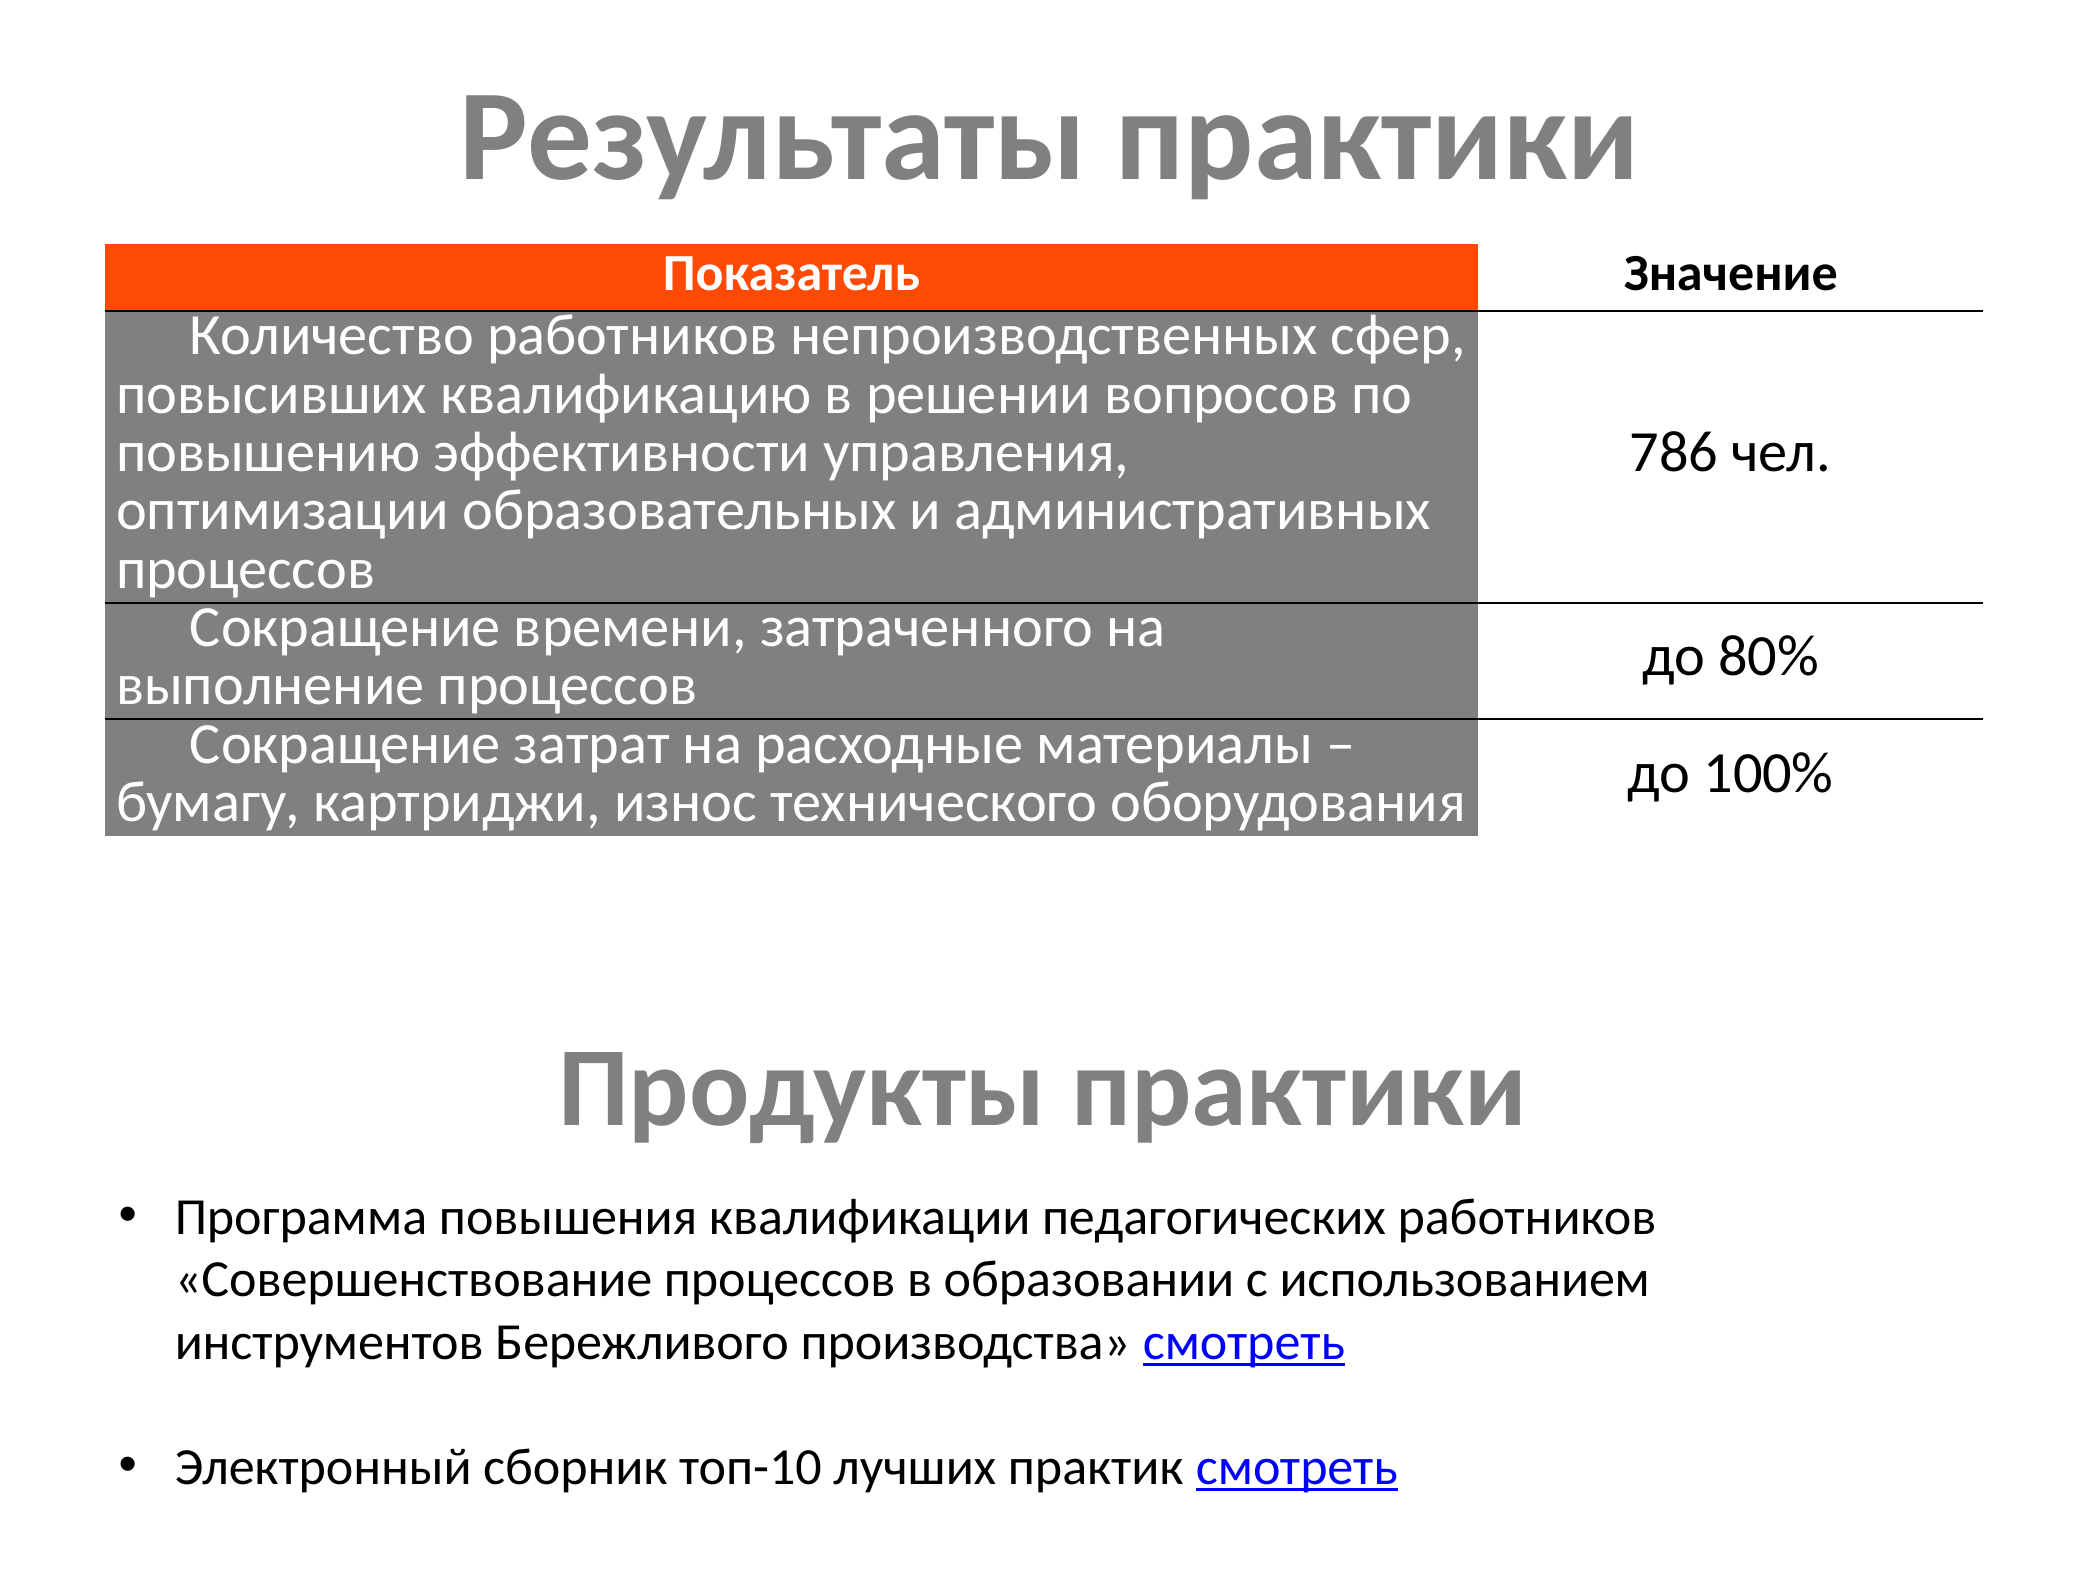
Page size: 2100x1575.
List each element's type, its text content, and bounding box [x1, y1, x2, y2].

text_box Продукты практики Программа повышения квалификации педагогических работников «Совершенствование процессов в образовании с использованием инструментов Бережливого производства» смотреть Электронный сборник топ-10 лучших практик смотреть [103, 1005, 1982, 1503]
table_cell 786 чел. [1478, 312, 1983, 602]
title Результаты практики [105, 31, 1995, 225]
table_cell Сокращение затрат на расходные материалы – бумагу, картриджи, износ технического оборудования [105, 720, 1478, 836]
table_cell Количество работников непроизводственных сфер, повысивших квалификацию в решении вопросов по повышению эффективности управления, оптимизации образовательных и административных процессов [105, 312, 1478, 602]
table_cell до 100% [1478, 720, 1983, 836]
table_cell Сокращение времени, затраченного на выполнение процессов [105, 604, 1478, 718]
table_header Показатель [105, 244, 1478, 310]
table_header Значение [1478, 244, 1983, 310]
table_cell до 80% [1478, 604, 1983, 718]
